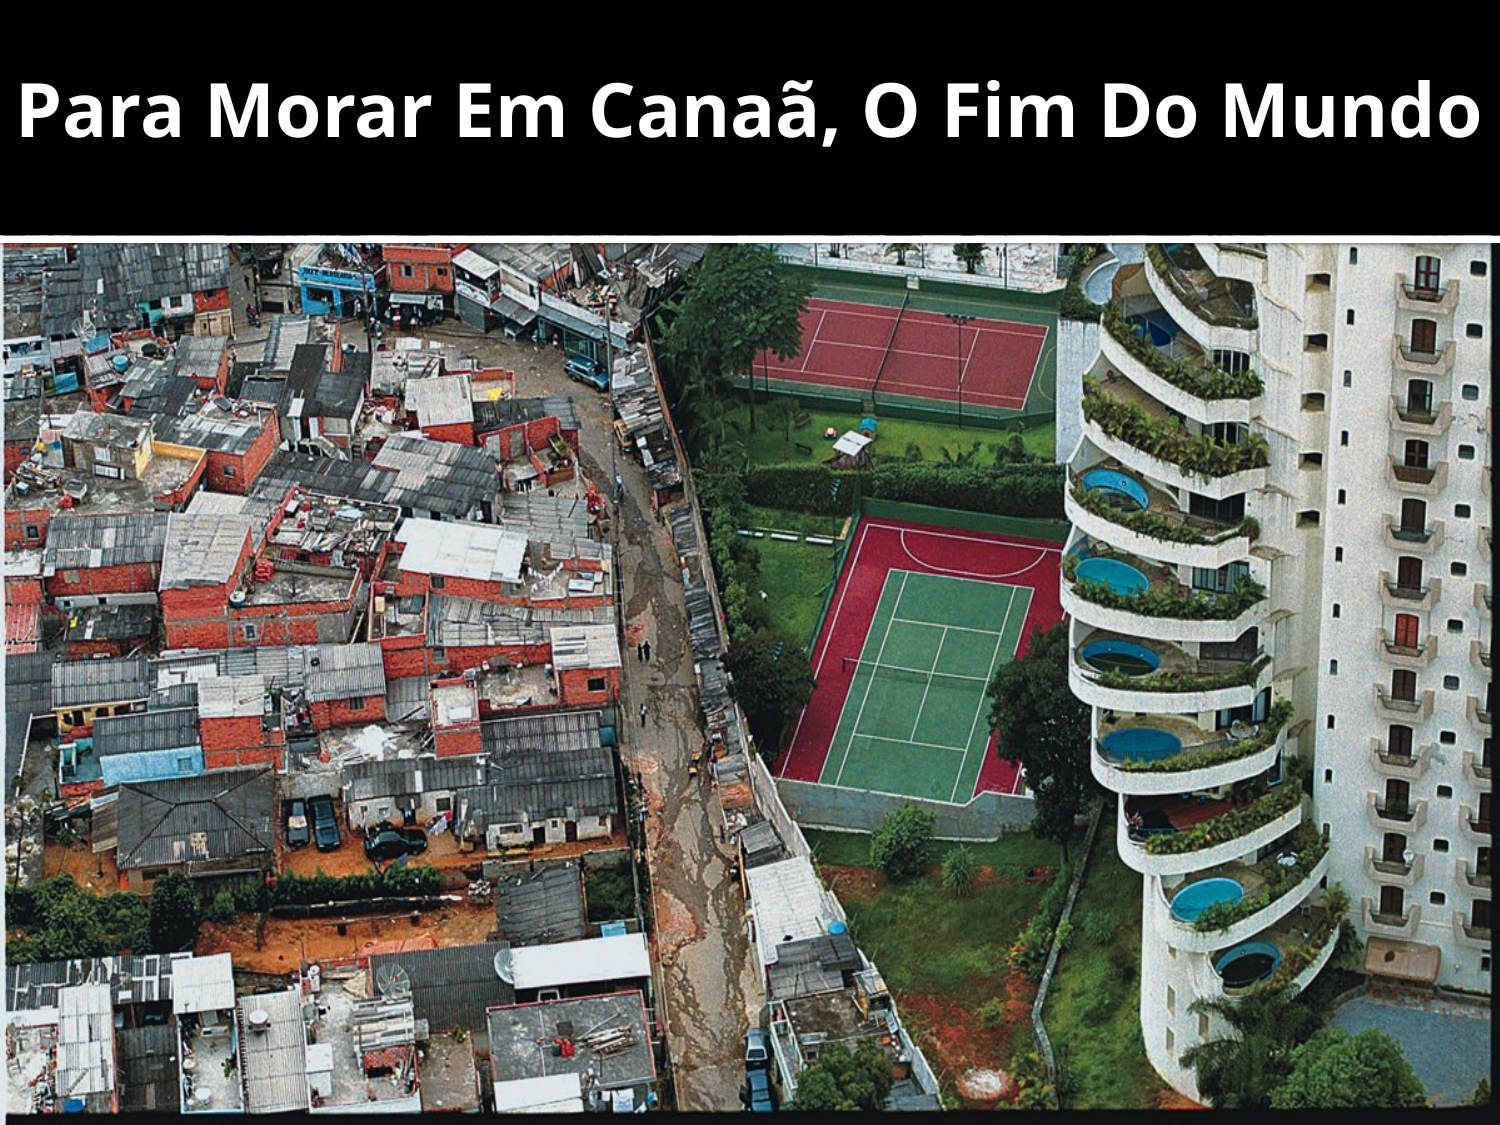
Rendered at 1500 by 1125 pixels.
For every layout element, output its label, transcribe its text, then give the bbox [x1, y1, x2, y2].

text_box Para Morar Em Canaã, O Fim Do Mundo [0, 54, 1500, 160]
picture [0, 243, 1500, 1125]
